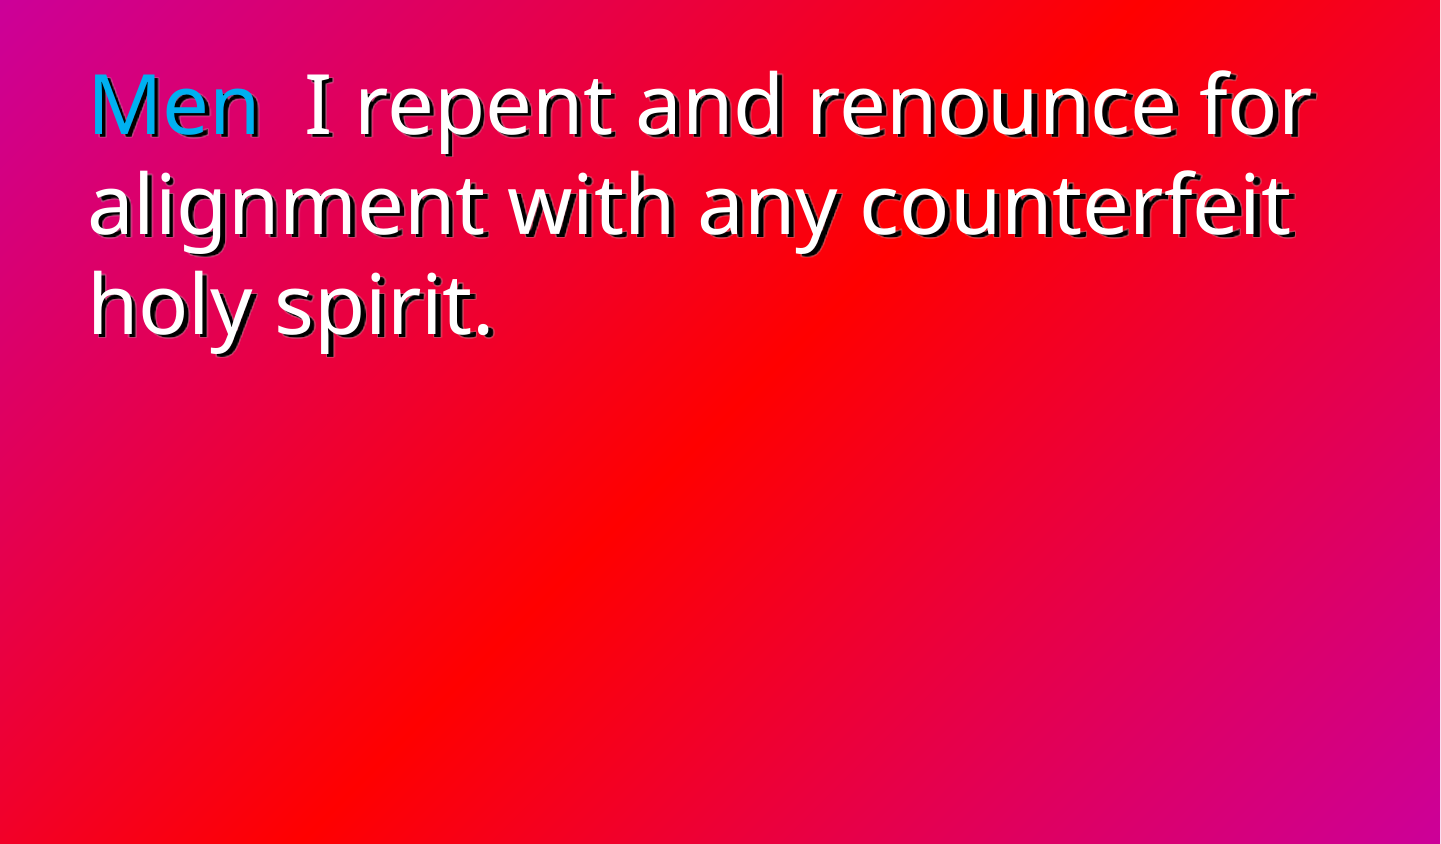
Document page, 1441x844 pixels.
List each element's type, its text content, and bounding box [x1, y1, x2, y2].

list Men I repent and renounce for alignment with any counterfeit holy spirit. [71, 43, 1369, 809]
